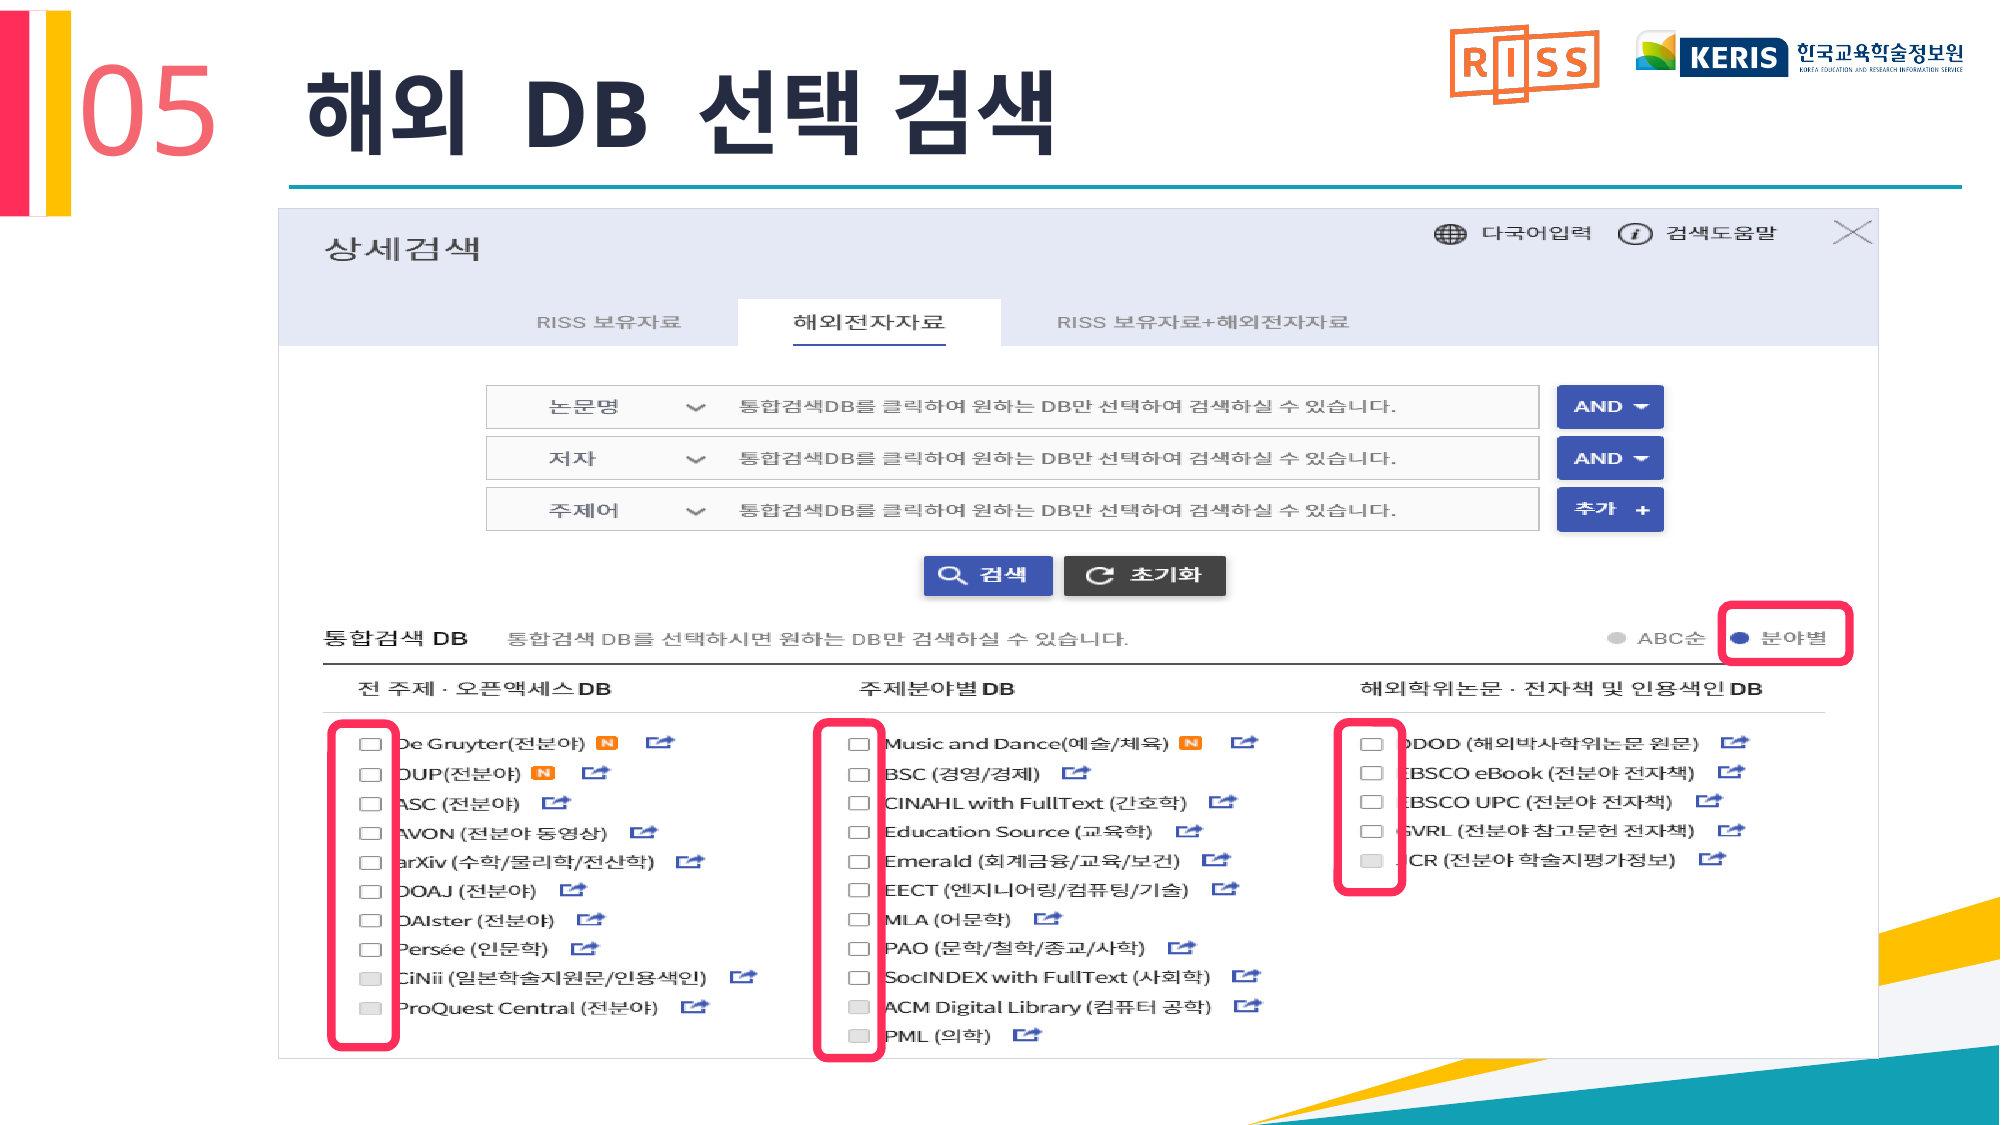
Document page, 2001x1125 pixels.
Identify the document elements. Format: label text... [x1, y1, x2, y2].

picture [1428, 11, 1621, 123]
title 해외 DB 선택 검색 [289, 66, 1474, 168]
picture [1636, 30, 1963, 77]
picture [278, 208, 1879, 1059]
text_box 05 [62, 39, 247, 178]
